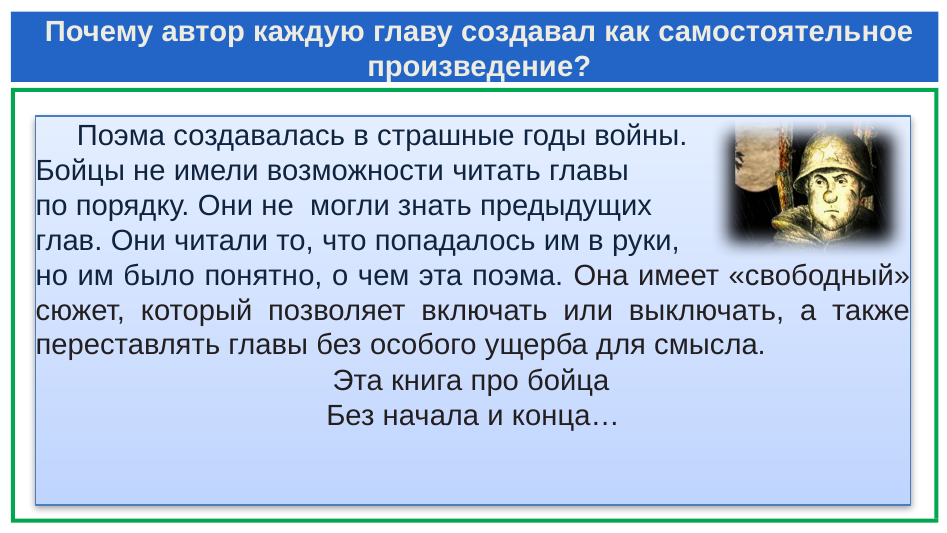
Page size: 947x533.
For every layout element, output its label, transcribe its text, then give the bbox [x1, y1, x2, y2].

list Поэма создавалась в страшные годы войны. Бойцы не имели возможности читать главы по порядку. Они не могли знать предыдущих глав. Они читали то, что попадалось им в руки, но им было понятно, о чем эта поэма. Она имеет «свободный» сюжет, который позволяет включать или выключать, а также переставлять главы без особого ущерба для смысла. Эта книга про бойца Без начала и конца… [35, 115, 911, 506]
list Почему автор каждую главу создавал как самостоятельное произведение? [23, 12, 936, 83]
picture [710, 115, 911, 260]
